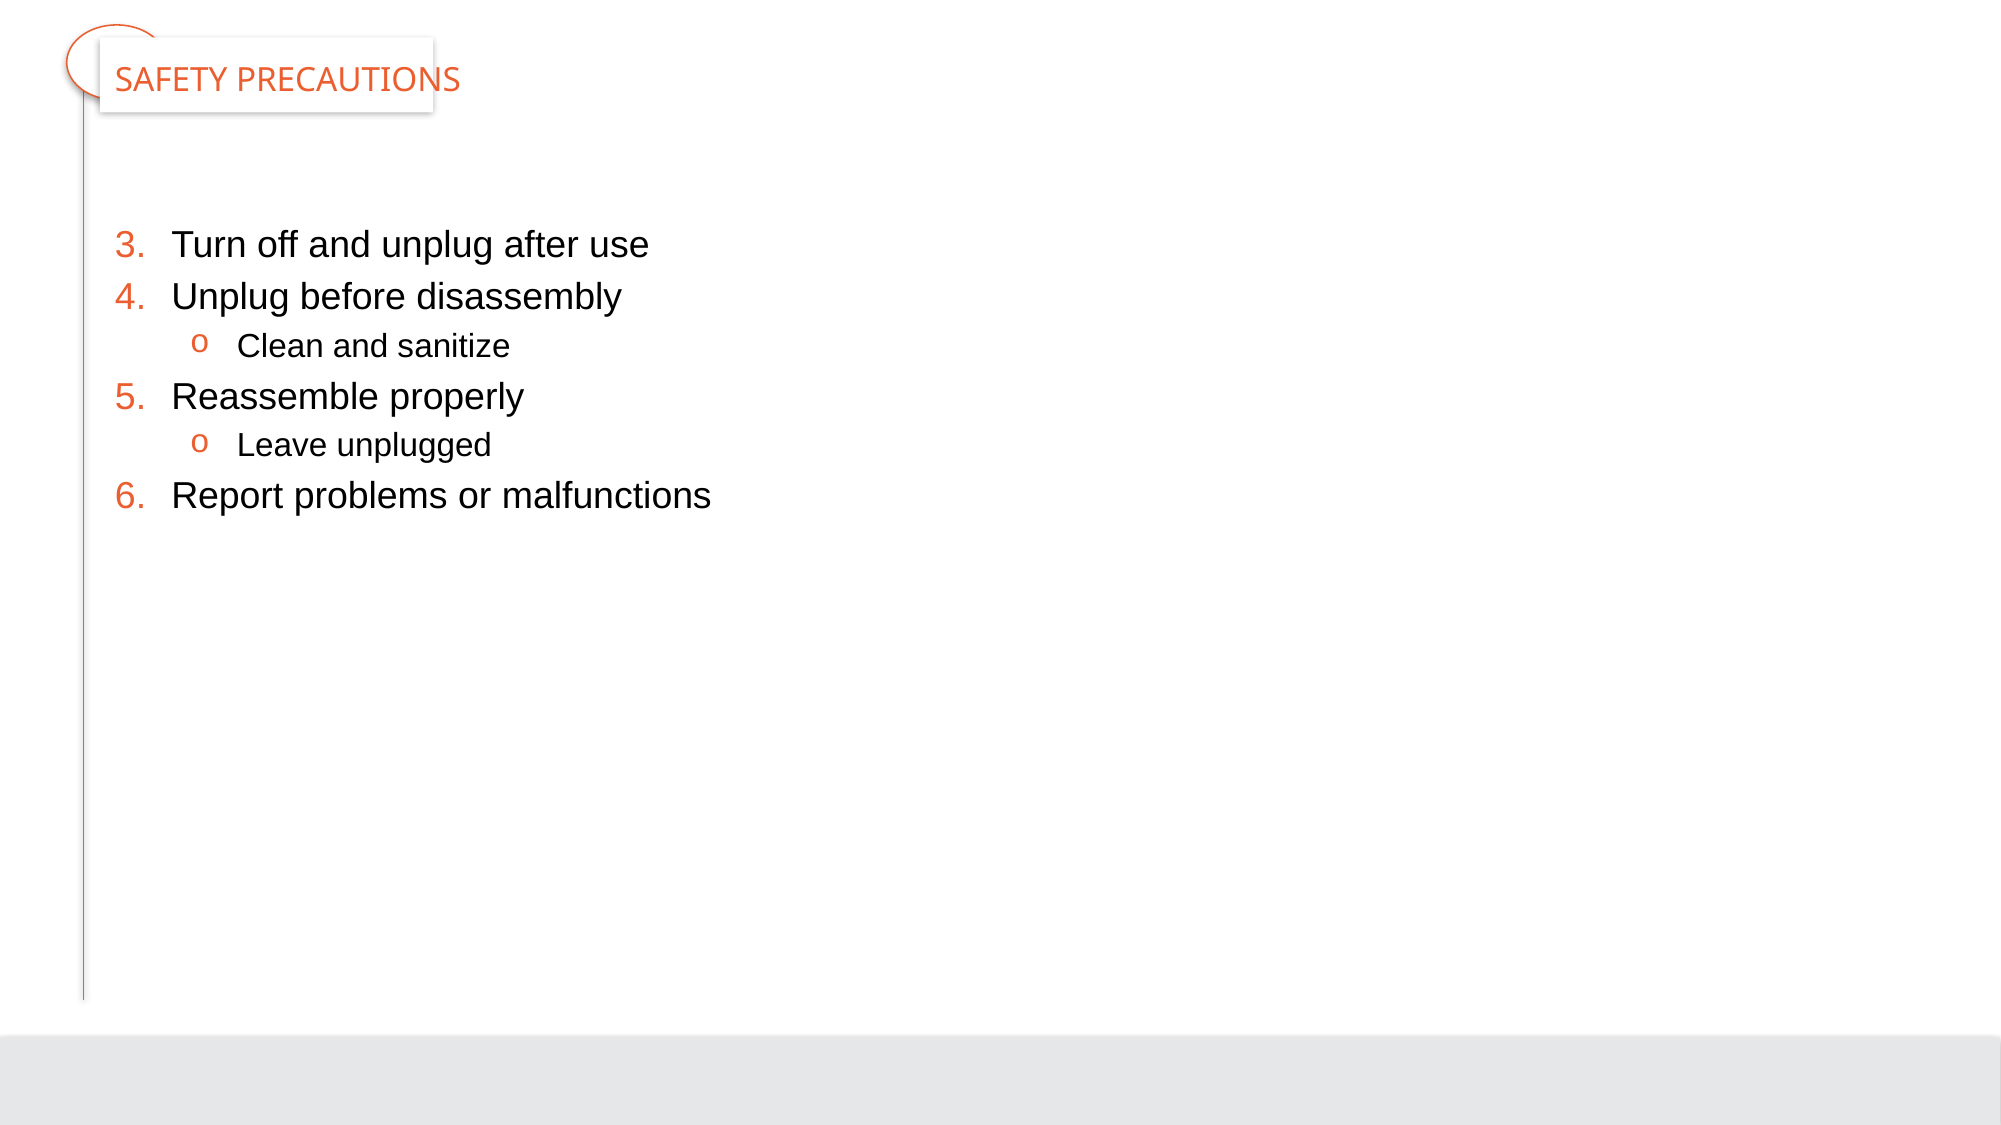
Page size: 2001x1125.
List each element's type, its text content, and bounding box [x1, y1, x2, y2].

list Turn off and unplug after use Unplug before disassembly Clean and sanitize Reassemble properly Leave unplugged Report problems or malfunctions [99, 212, 1900, 1000]
title Safety Precautions [99, 45, 1900, 125]
